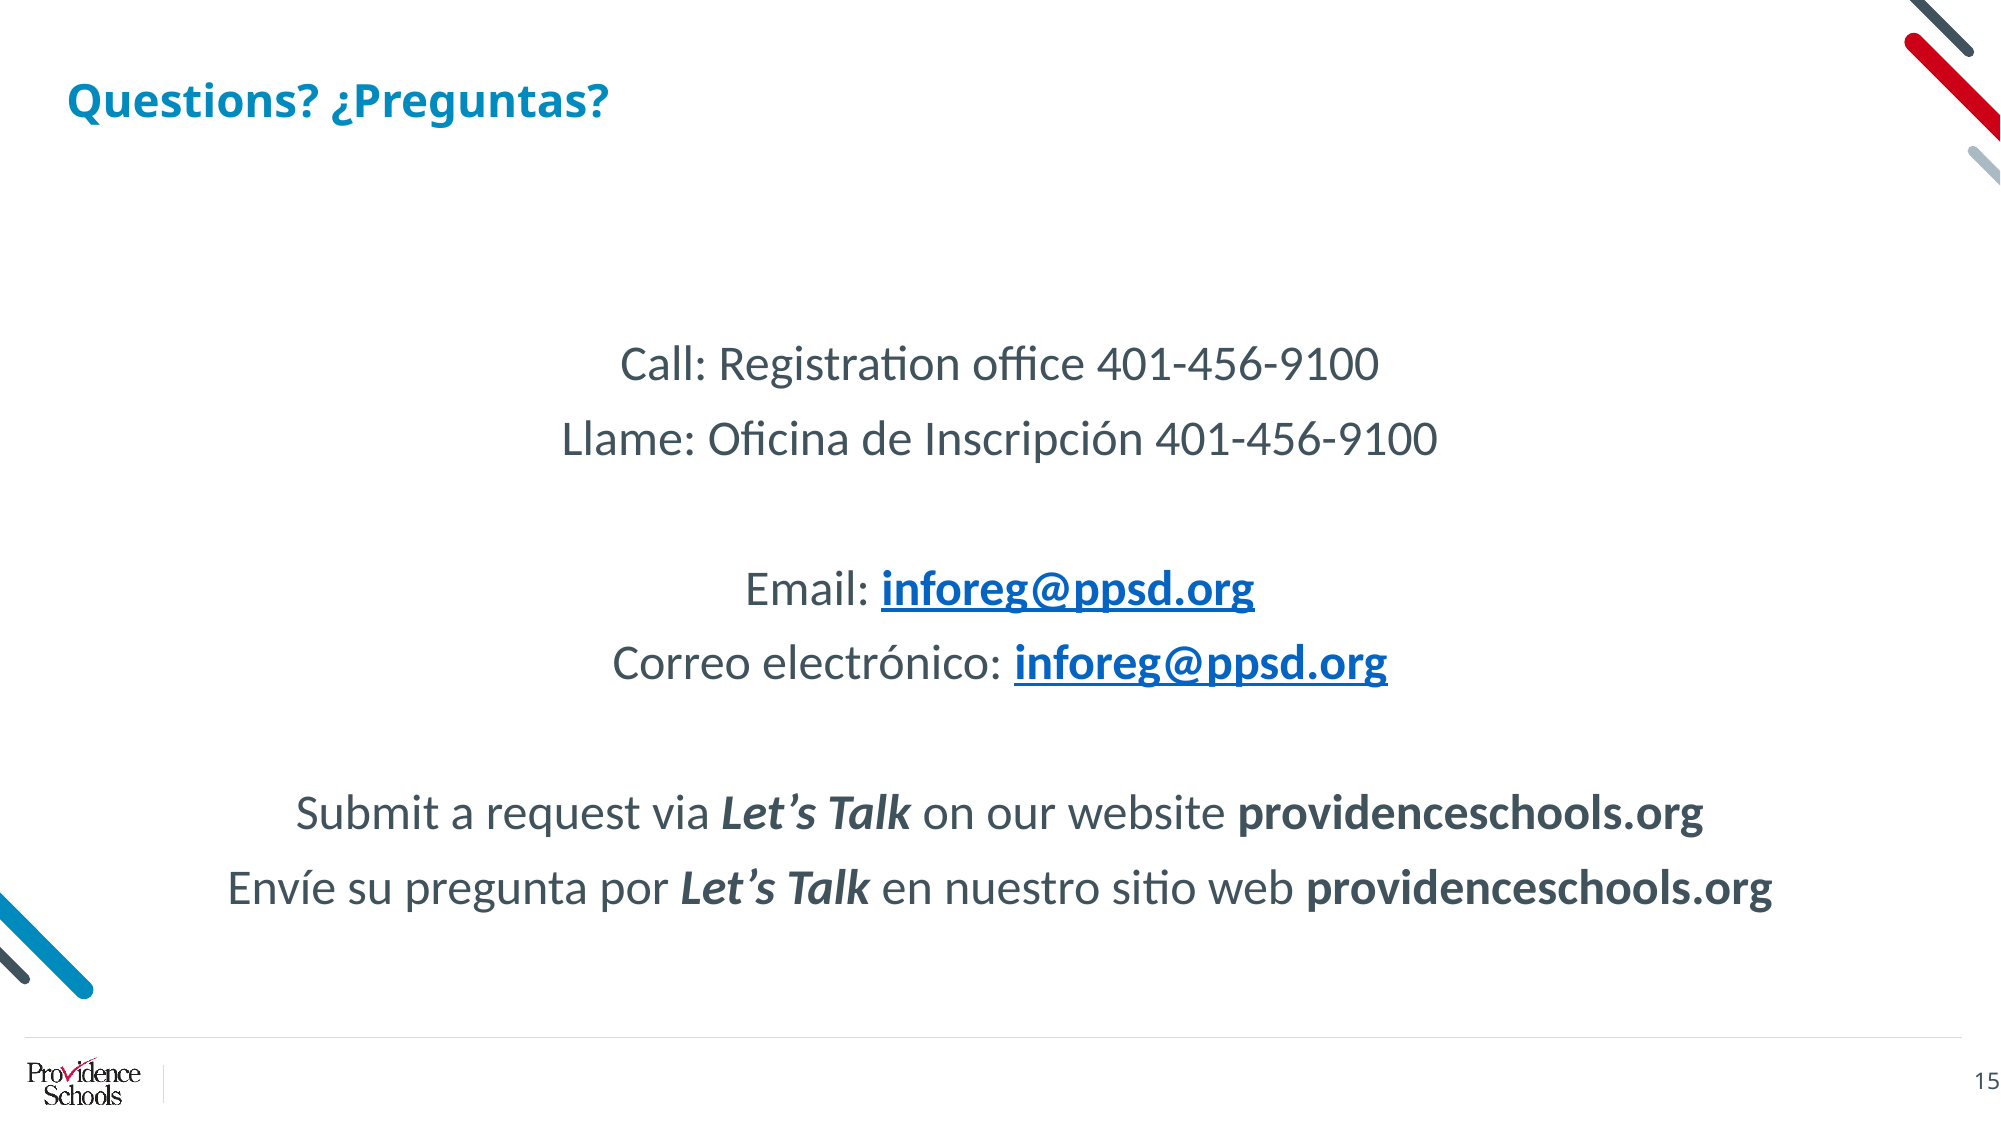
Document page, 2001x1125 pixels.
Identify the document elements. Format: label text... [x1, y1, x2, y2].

title Questions? ¿Preguntas? [51, 50, 1949, 156]
picture [24, 1055, 142, 1107]
list Call: Registration office 401-456-9100 Llame: Oficina de Inscripción 401-456-9100 Email: inforeg@ppsd.org Correo electrónico: inforeg@ppsd.org Submit a request via Let’s Talk on our website providenceschools.org Envíe su pregunta por Let’s Talk en nuestro sitio web providenceschools.org [51, 212, 1949, 975]
